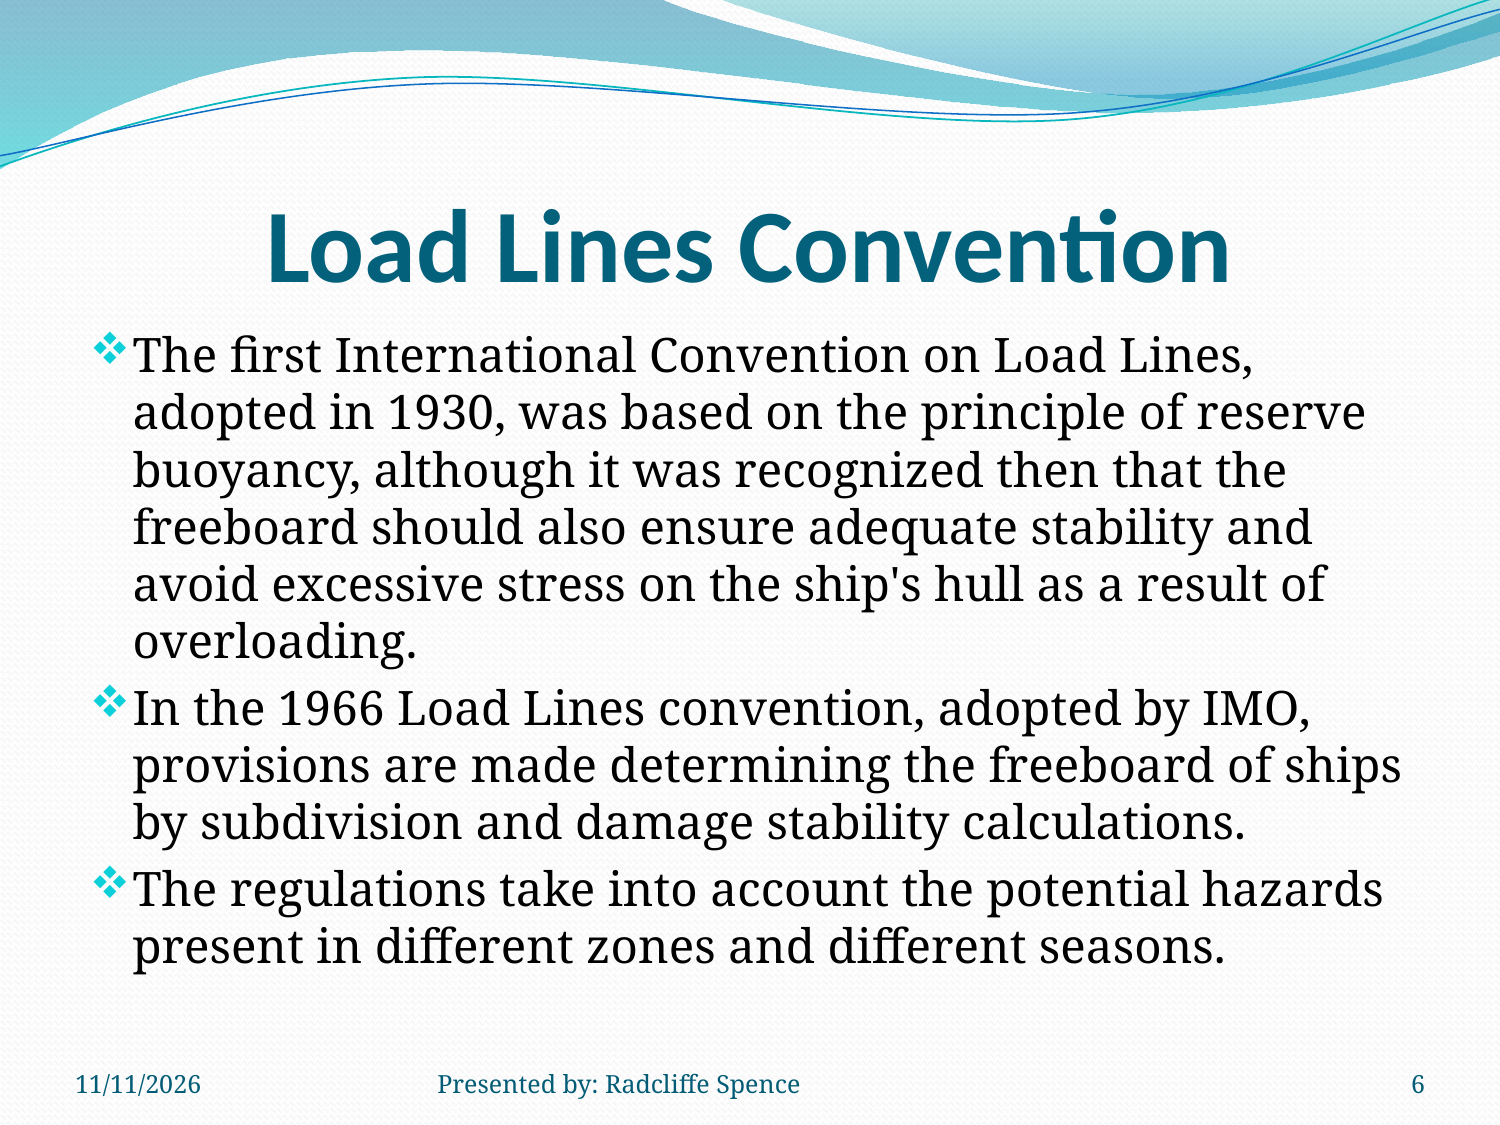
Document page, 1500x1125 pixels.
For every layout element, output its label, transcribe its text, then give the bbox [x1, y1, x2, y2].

footer Presented by: Radcliffe Spence [437, 1042, 988, 1103]
list The first International Convention on Load Lines, adopted in 1930, was based on the principle of reserve buoyancy, although it was recognized then that the freeboard should also ensure adequate stability and avoid excessive stress on the ship's hull as a result of overloading. In the 1966 Load Lines convention, adopted by IMO, provisions are made determining the freeboard of ships by subdivision and damage stability calculations. The regulations take into account the potential hazards present in different zones and different seasons. [75, 317, 1425, 1038]
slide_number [75, 1042, 425, 1103]
title Load Lines Convention [75, 115, 1425, 303]
slide_number 6 [1299, 1042, 1425, 1103]
